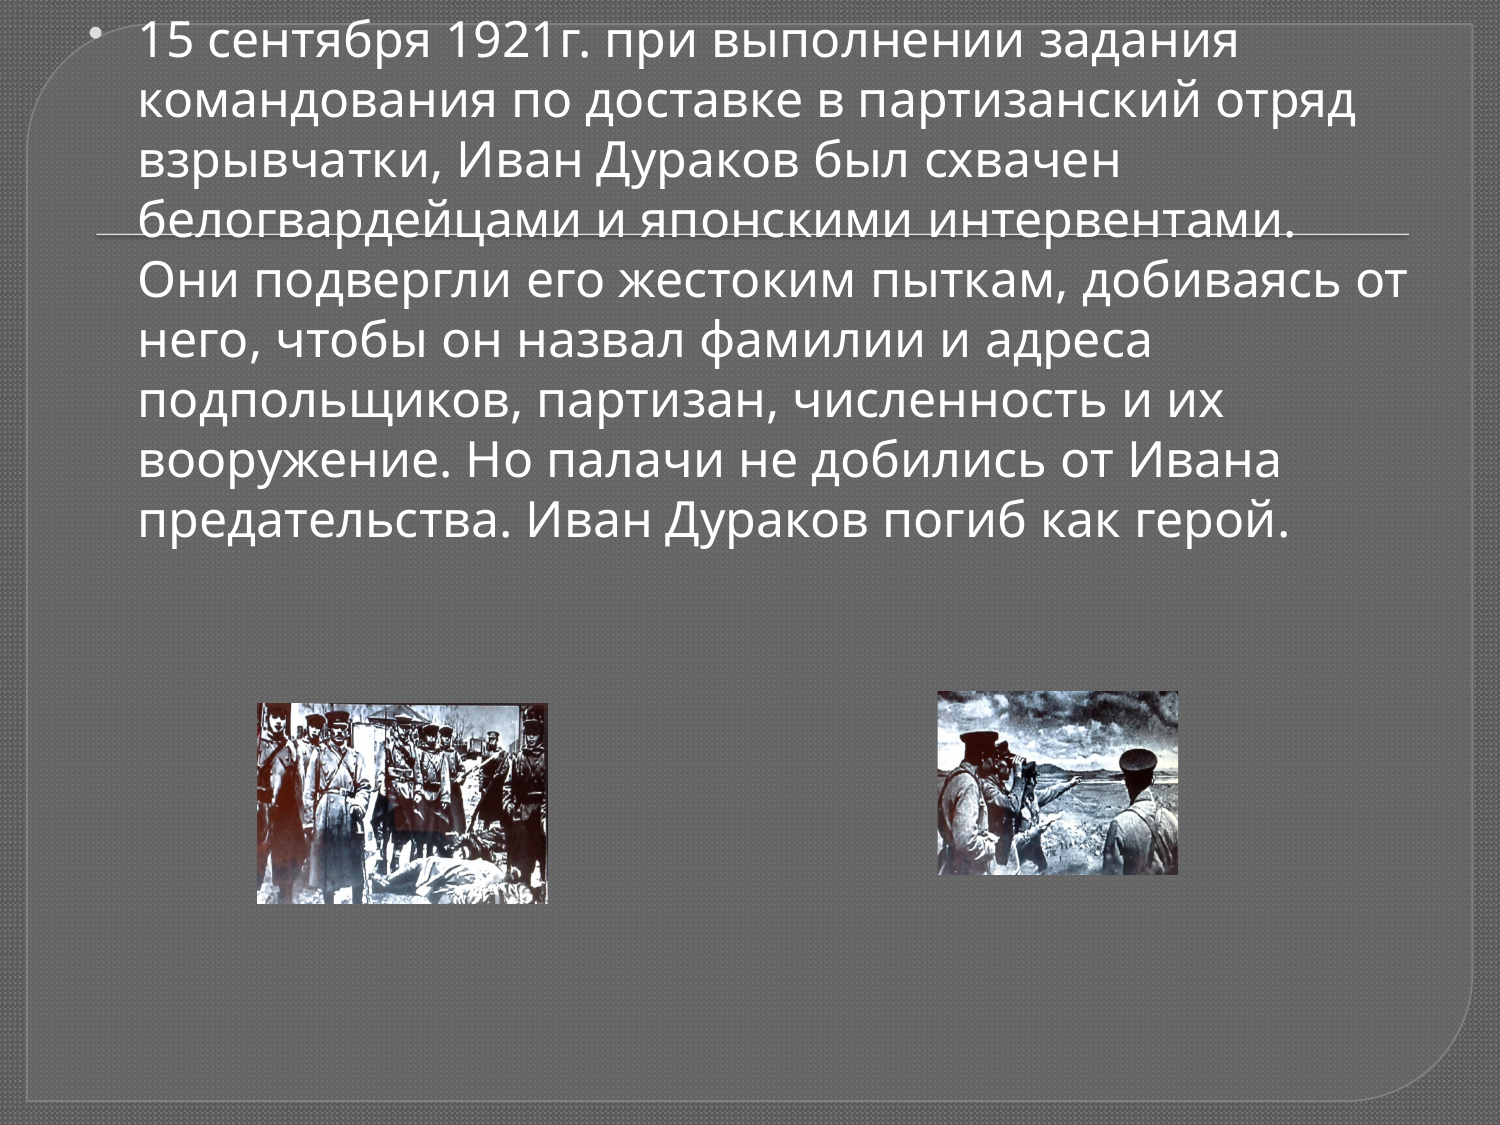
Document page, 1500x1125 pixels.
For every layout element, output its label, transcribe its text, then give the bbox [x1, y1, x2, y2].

list 15 сентября 1921г. при выполнении задания командования по доставке в партизанский отряд взрывчатки, Иван Дураков был схвачен белогвардейцами и японскими интервентами. Они подвергли его жестоким пыткам, добиваясь от него, чтобы он назвал фамилии и адреса подпольщиков, партизан, численность и их вооружение. Но палачи не добились от Ивана предательства. Иван Дураков погиб как герой. [75, 0, 1425, 1013]
picture [937, 691, 1179, 875]
picture [257, 702, 548, 905]
